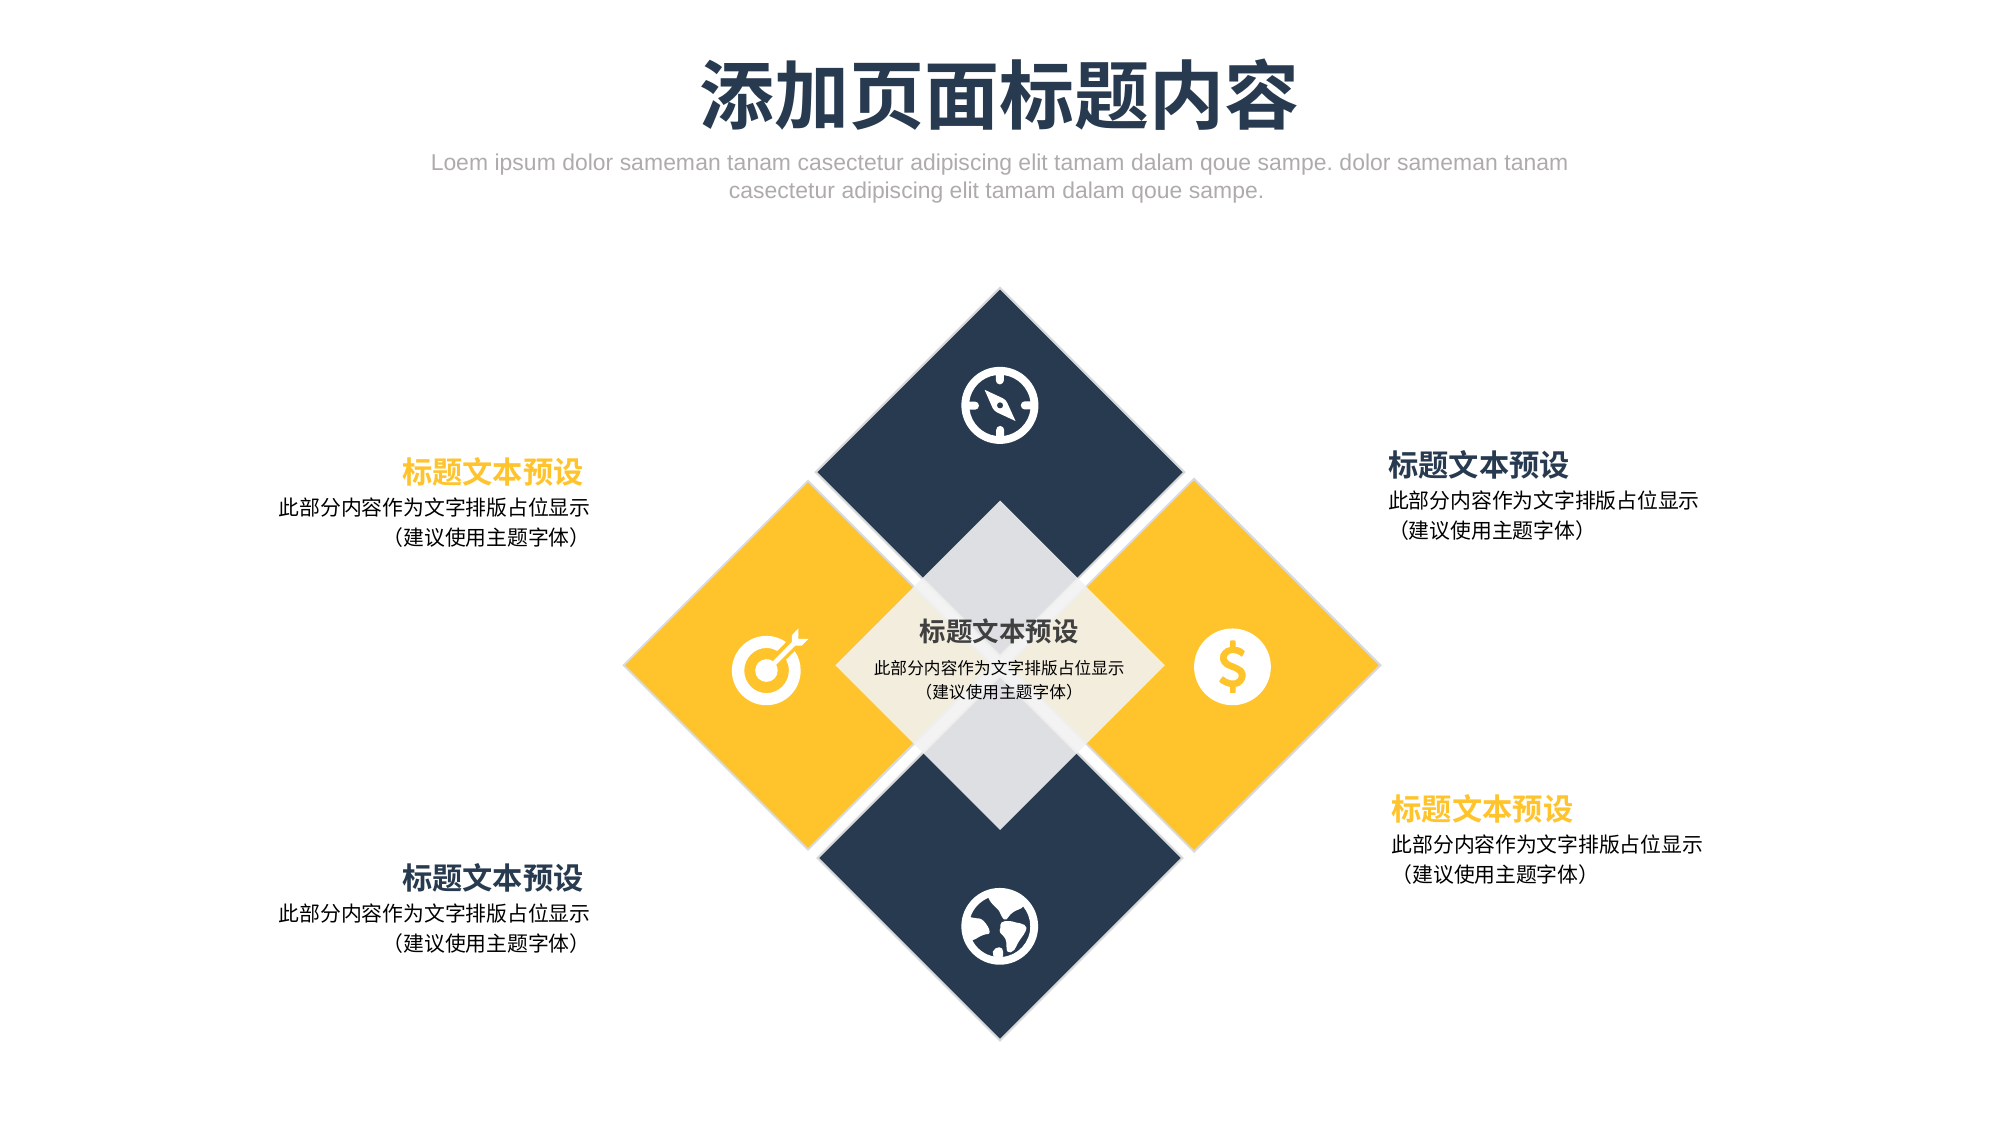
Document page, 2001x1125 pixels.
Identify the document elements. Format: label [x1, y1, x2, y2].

text_box [237, 341, 1744, 987]
